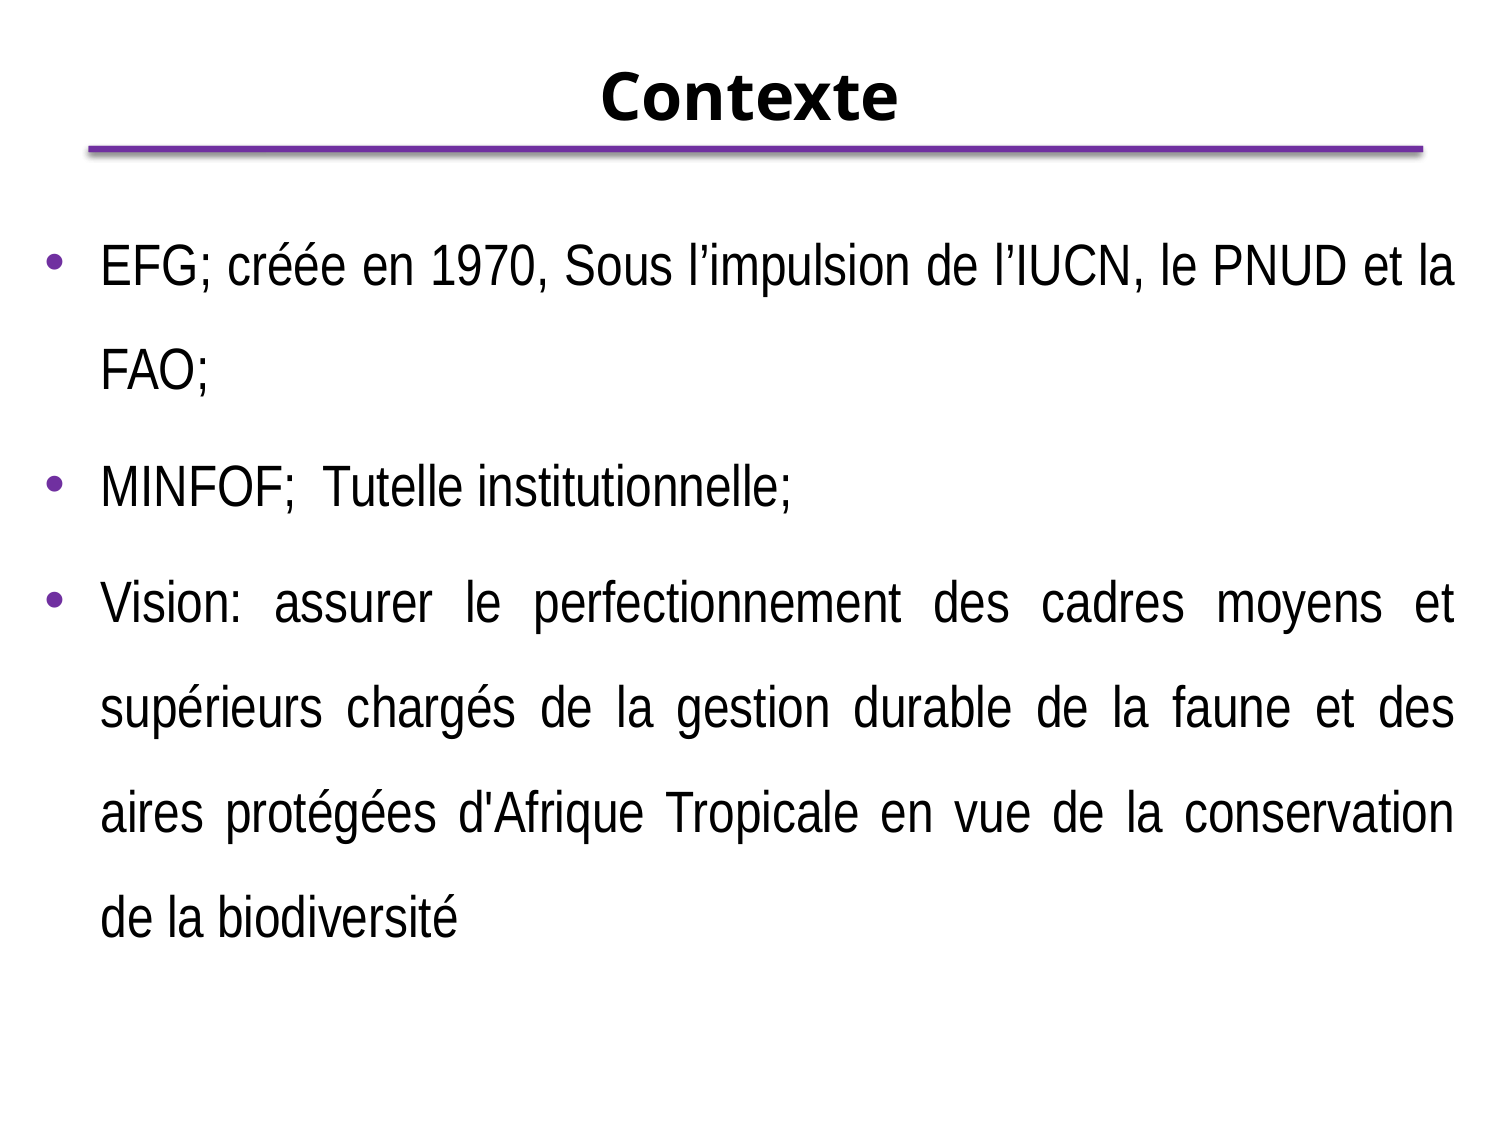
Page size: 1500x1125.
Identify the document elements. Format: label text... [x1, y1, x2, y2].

title Contexte [0, 19, 1500, 169]
text_box [88, 145, 1424, 153]
list EFG; créée en 1970, Sous l’impulsion de l’IUCN, le PNUD et la FAO; MINFOF; Tutelle institutionnelle; Vision: assurer le perfectionnement des cadres moyens et supérieurs chargés de la gestion durable de la faune et des aires protégées d'Afrique Tropicale en vue de la conservation de la biodiversité [29, 184, 1471, 1071]
